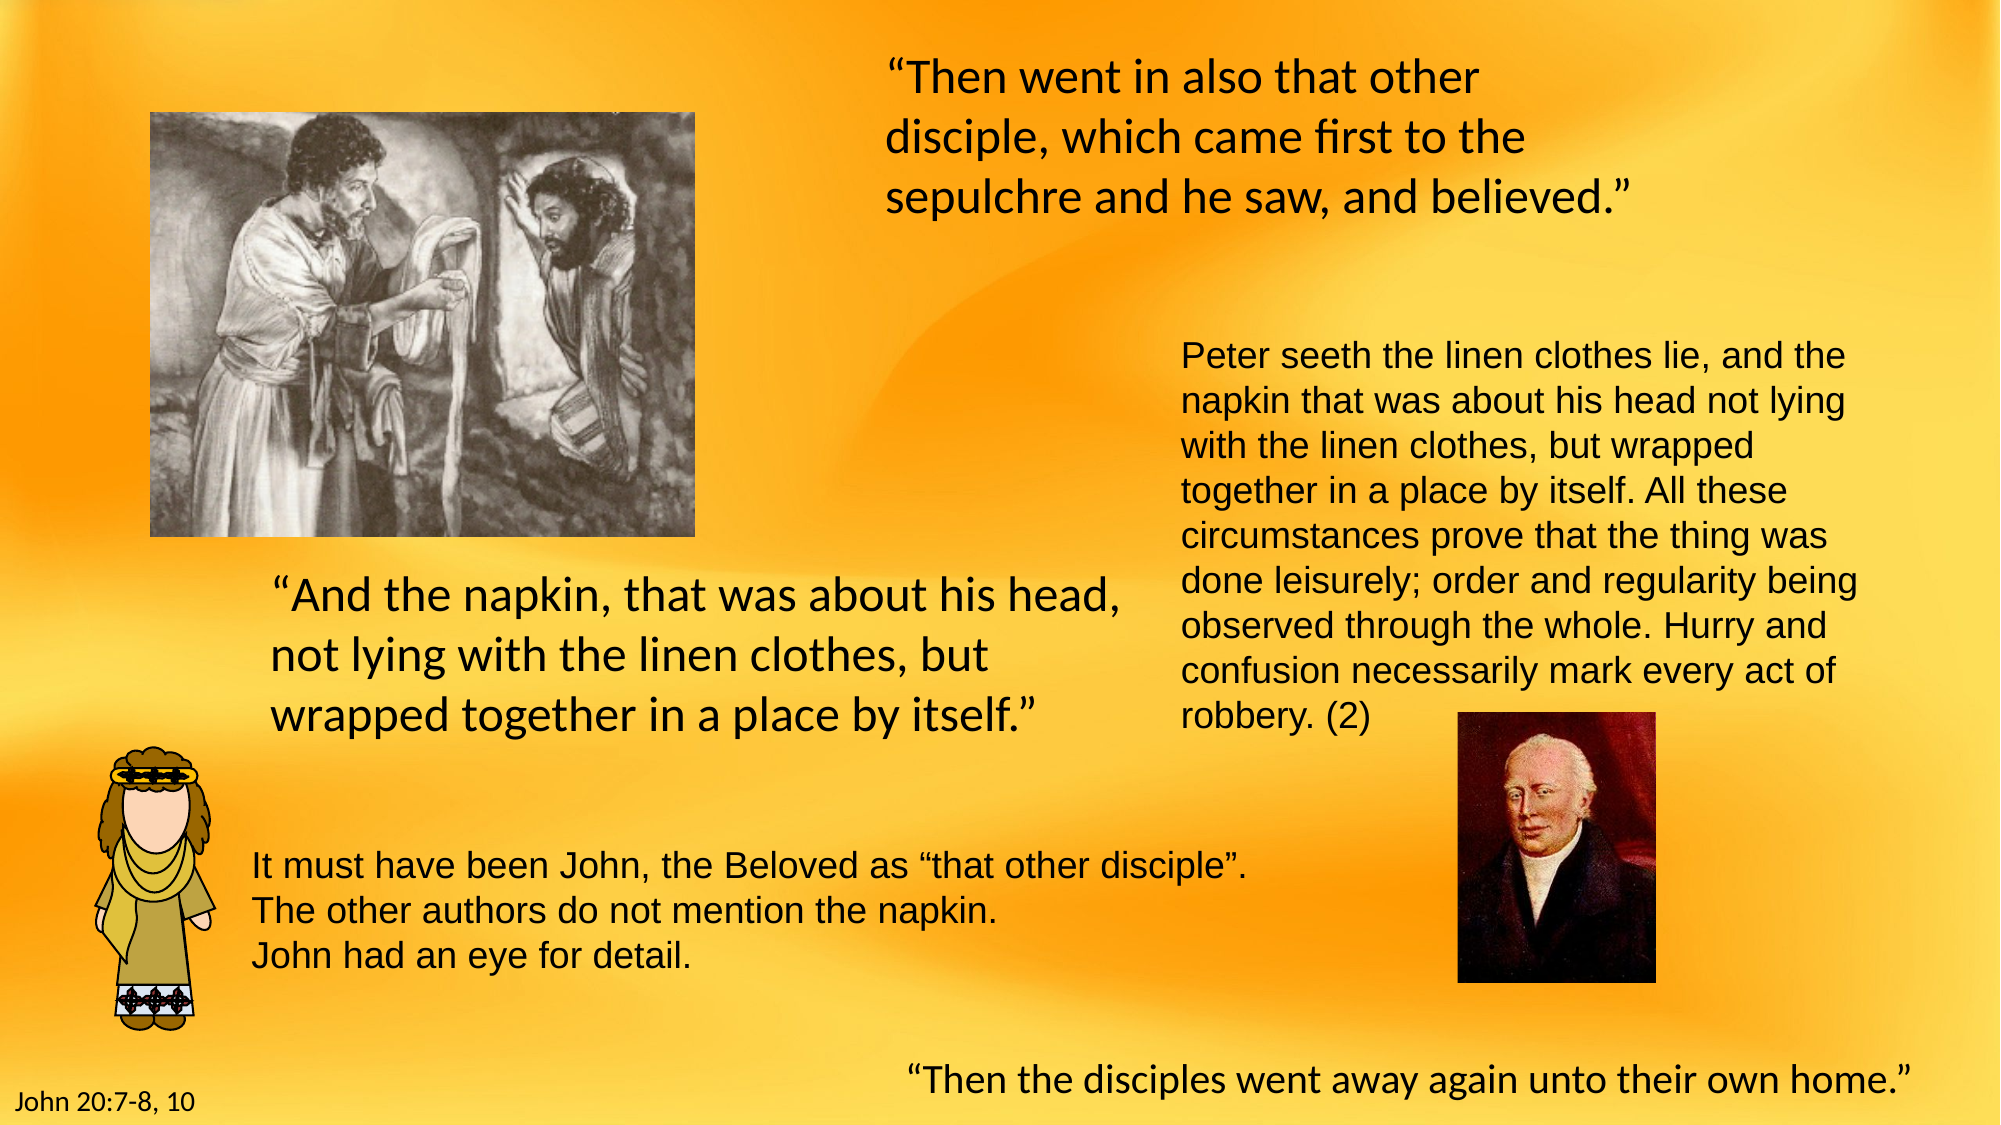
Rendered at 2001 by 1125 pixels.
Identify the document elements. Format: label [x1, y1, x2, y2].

text_box [97, 747, 210, 1030]
picture [0, 0, 2000, 1125]
